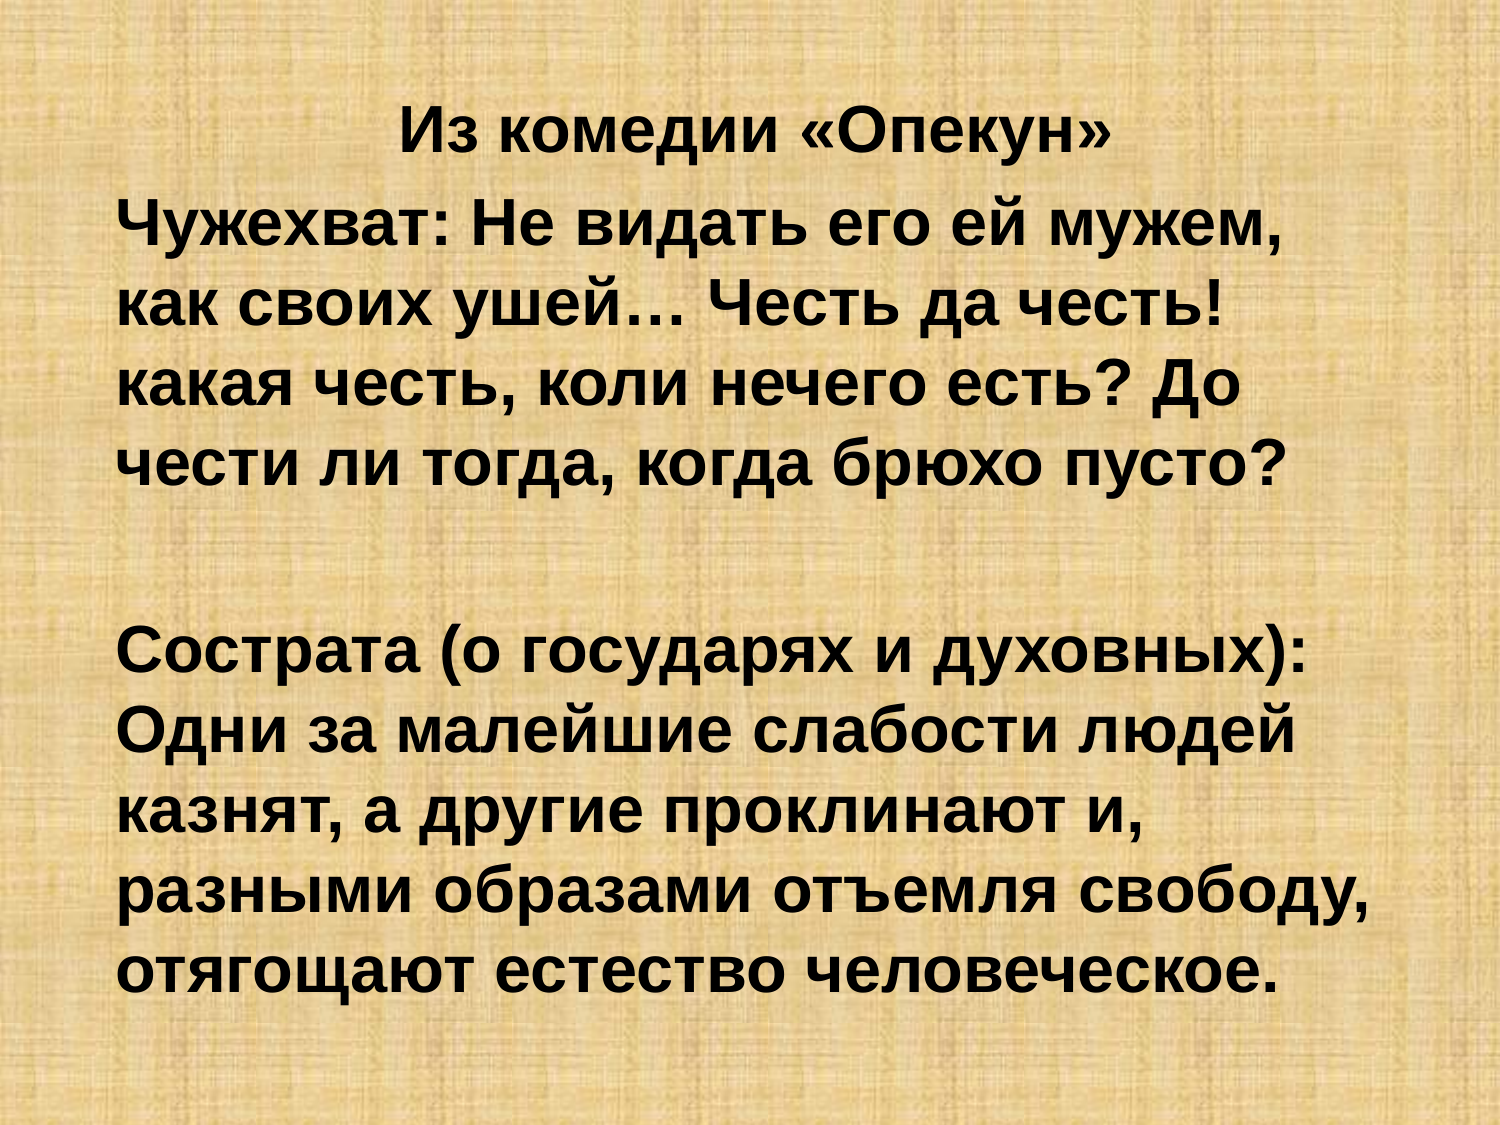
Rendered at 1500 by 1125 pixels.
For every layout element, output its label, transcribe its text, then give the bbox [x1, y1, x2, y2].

picture [0, 0, 1500, 1125]
subtitle Из комедии «Опекун» Чужехват: Не видать его ей мужем, как своих ушей… Честь да честь! какая честь, коли нечего есть? До чести ли тогда, когда брюхо пусто? Сострата (о государях и духовных): Одни за малейшие слабости людей казнят, а другие проклинают и, разными образами отъемля свободу, отягощают естество человеческое. [100, 78, 1412, 1035]
